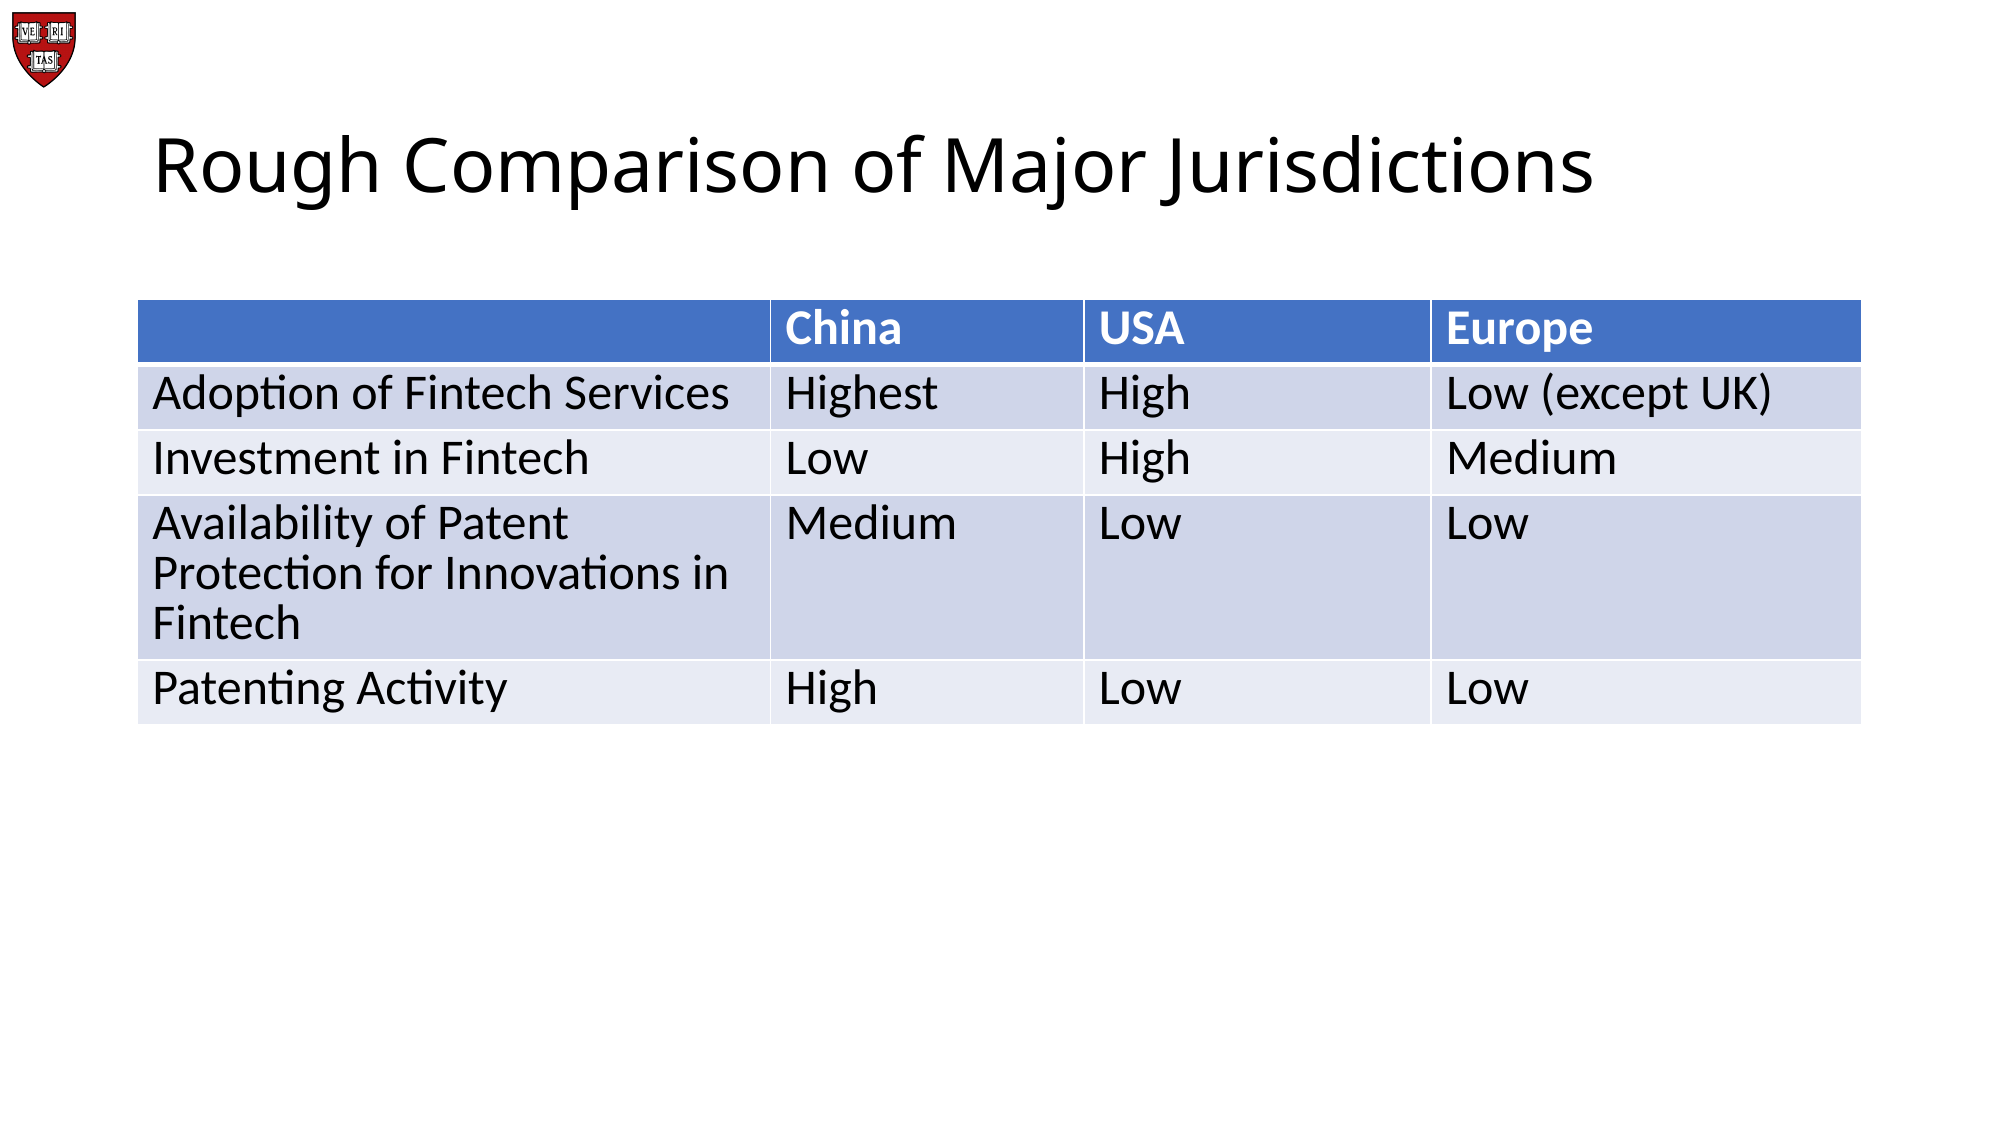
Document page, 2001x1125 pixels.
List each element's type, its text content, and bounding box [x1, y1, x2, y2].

table_header China [771, 300, 1083, 362]
table_cell High [771, 661, 1083, 724]
table_cell High [1085, 367, 1430, 429]
table_cell High [1085, 431, 1430, 494]
table_cell Patenting Activity [138, 661, 770, 724]
table_cell Low [1432, 496, 1861, 659]
table_header [138, 300, 770, 362]
table_cell Investment in Fintech [138, 431, 770, 494]
table_cell Low [1432, 661, 1861, 724]
table_cell Adoption of Fintech Services [138, 367, 770, 429]
table_cell Highest [771, 367, 1083, 429]
table_cell Low [1085, 661, 1430, 724]
table_cell Medium [771, 496, 1083, 659]
table_cell Availability of Patent Protection for Innovations in Fintech [138, 496, 770, 659]
table_cell Low [1085, 496, 1430, 659]
table_header USA [1085, 300, 1430, 362]
table_cell Low [771, 431, 1083, 494]
table_cell Medium [1432, 431, 1861, 494]
title Rough Comparison of Major Jurisdictions [137, 59, 1863, 278]
picture [12, 12, 76, 88]
table_cell Low (except UK) [1432, 367, 1861, 429]
table_header Europe [1432, 300, 1861, 362]
